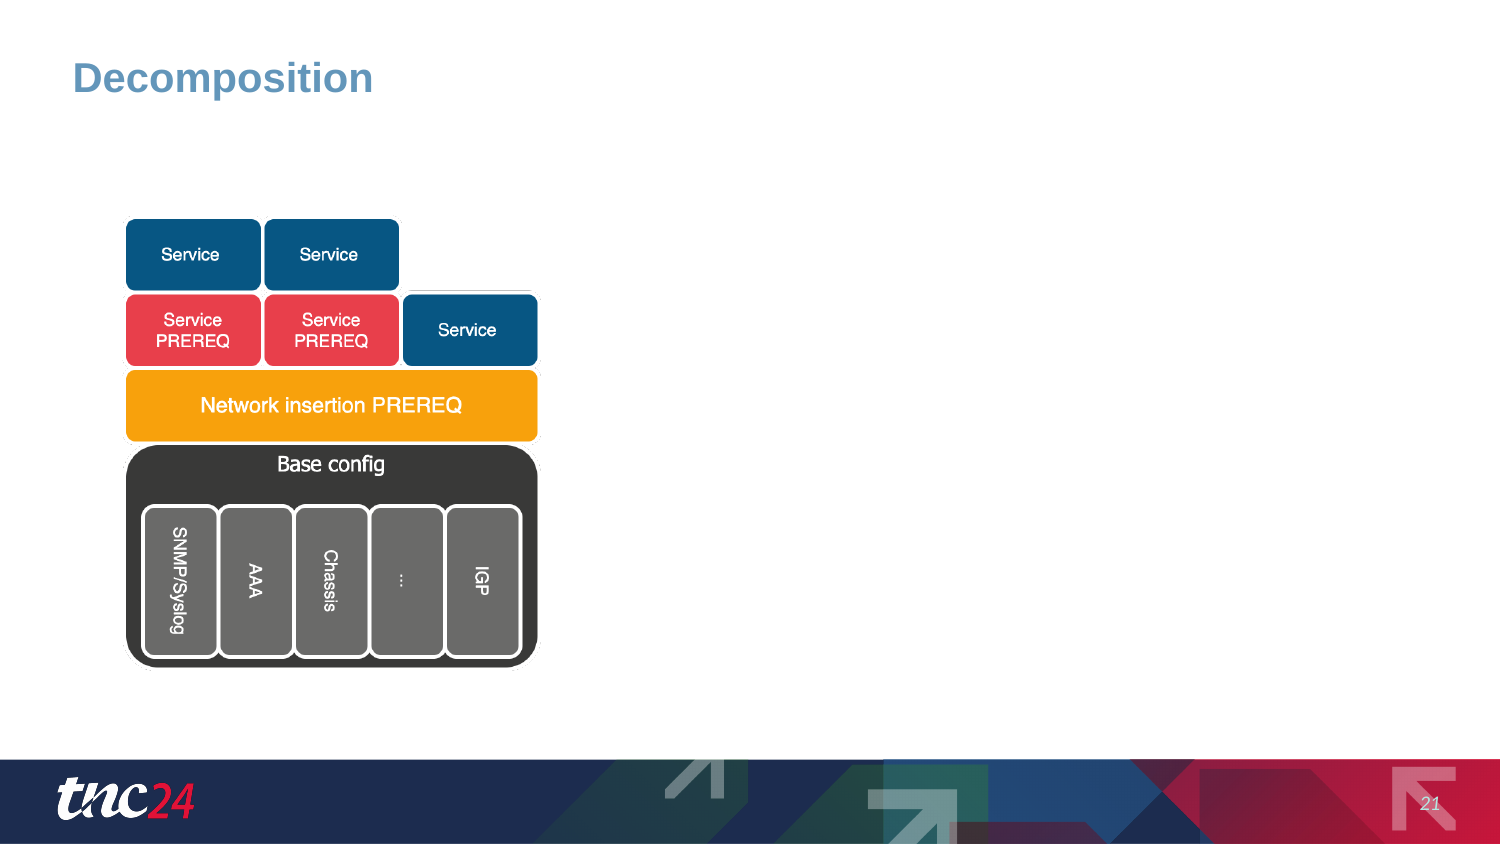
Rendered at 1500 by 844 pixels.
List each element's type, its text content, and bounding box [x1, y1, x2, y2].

picture [527, 759, 1500, 844]
title Decomposition [57, 21, 1442, 136]
picture [57, 777, 225, 823]
picture [122, 215, 541, 671]
slide_number 21 [1294, 779, 1456, 825]
